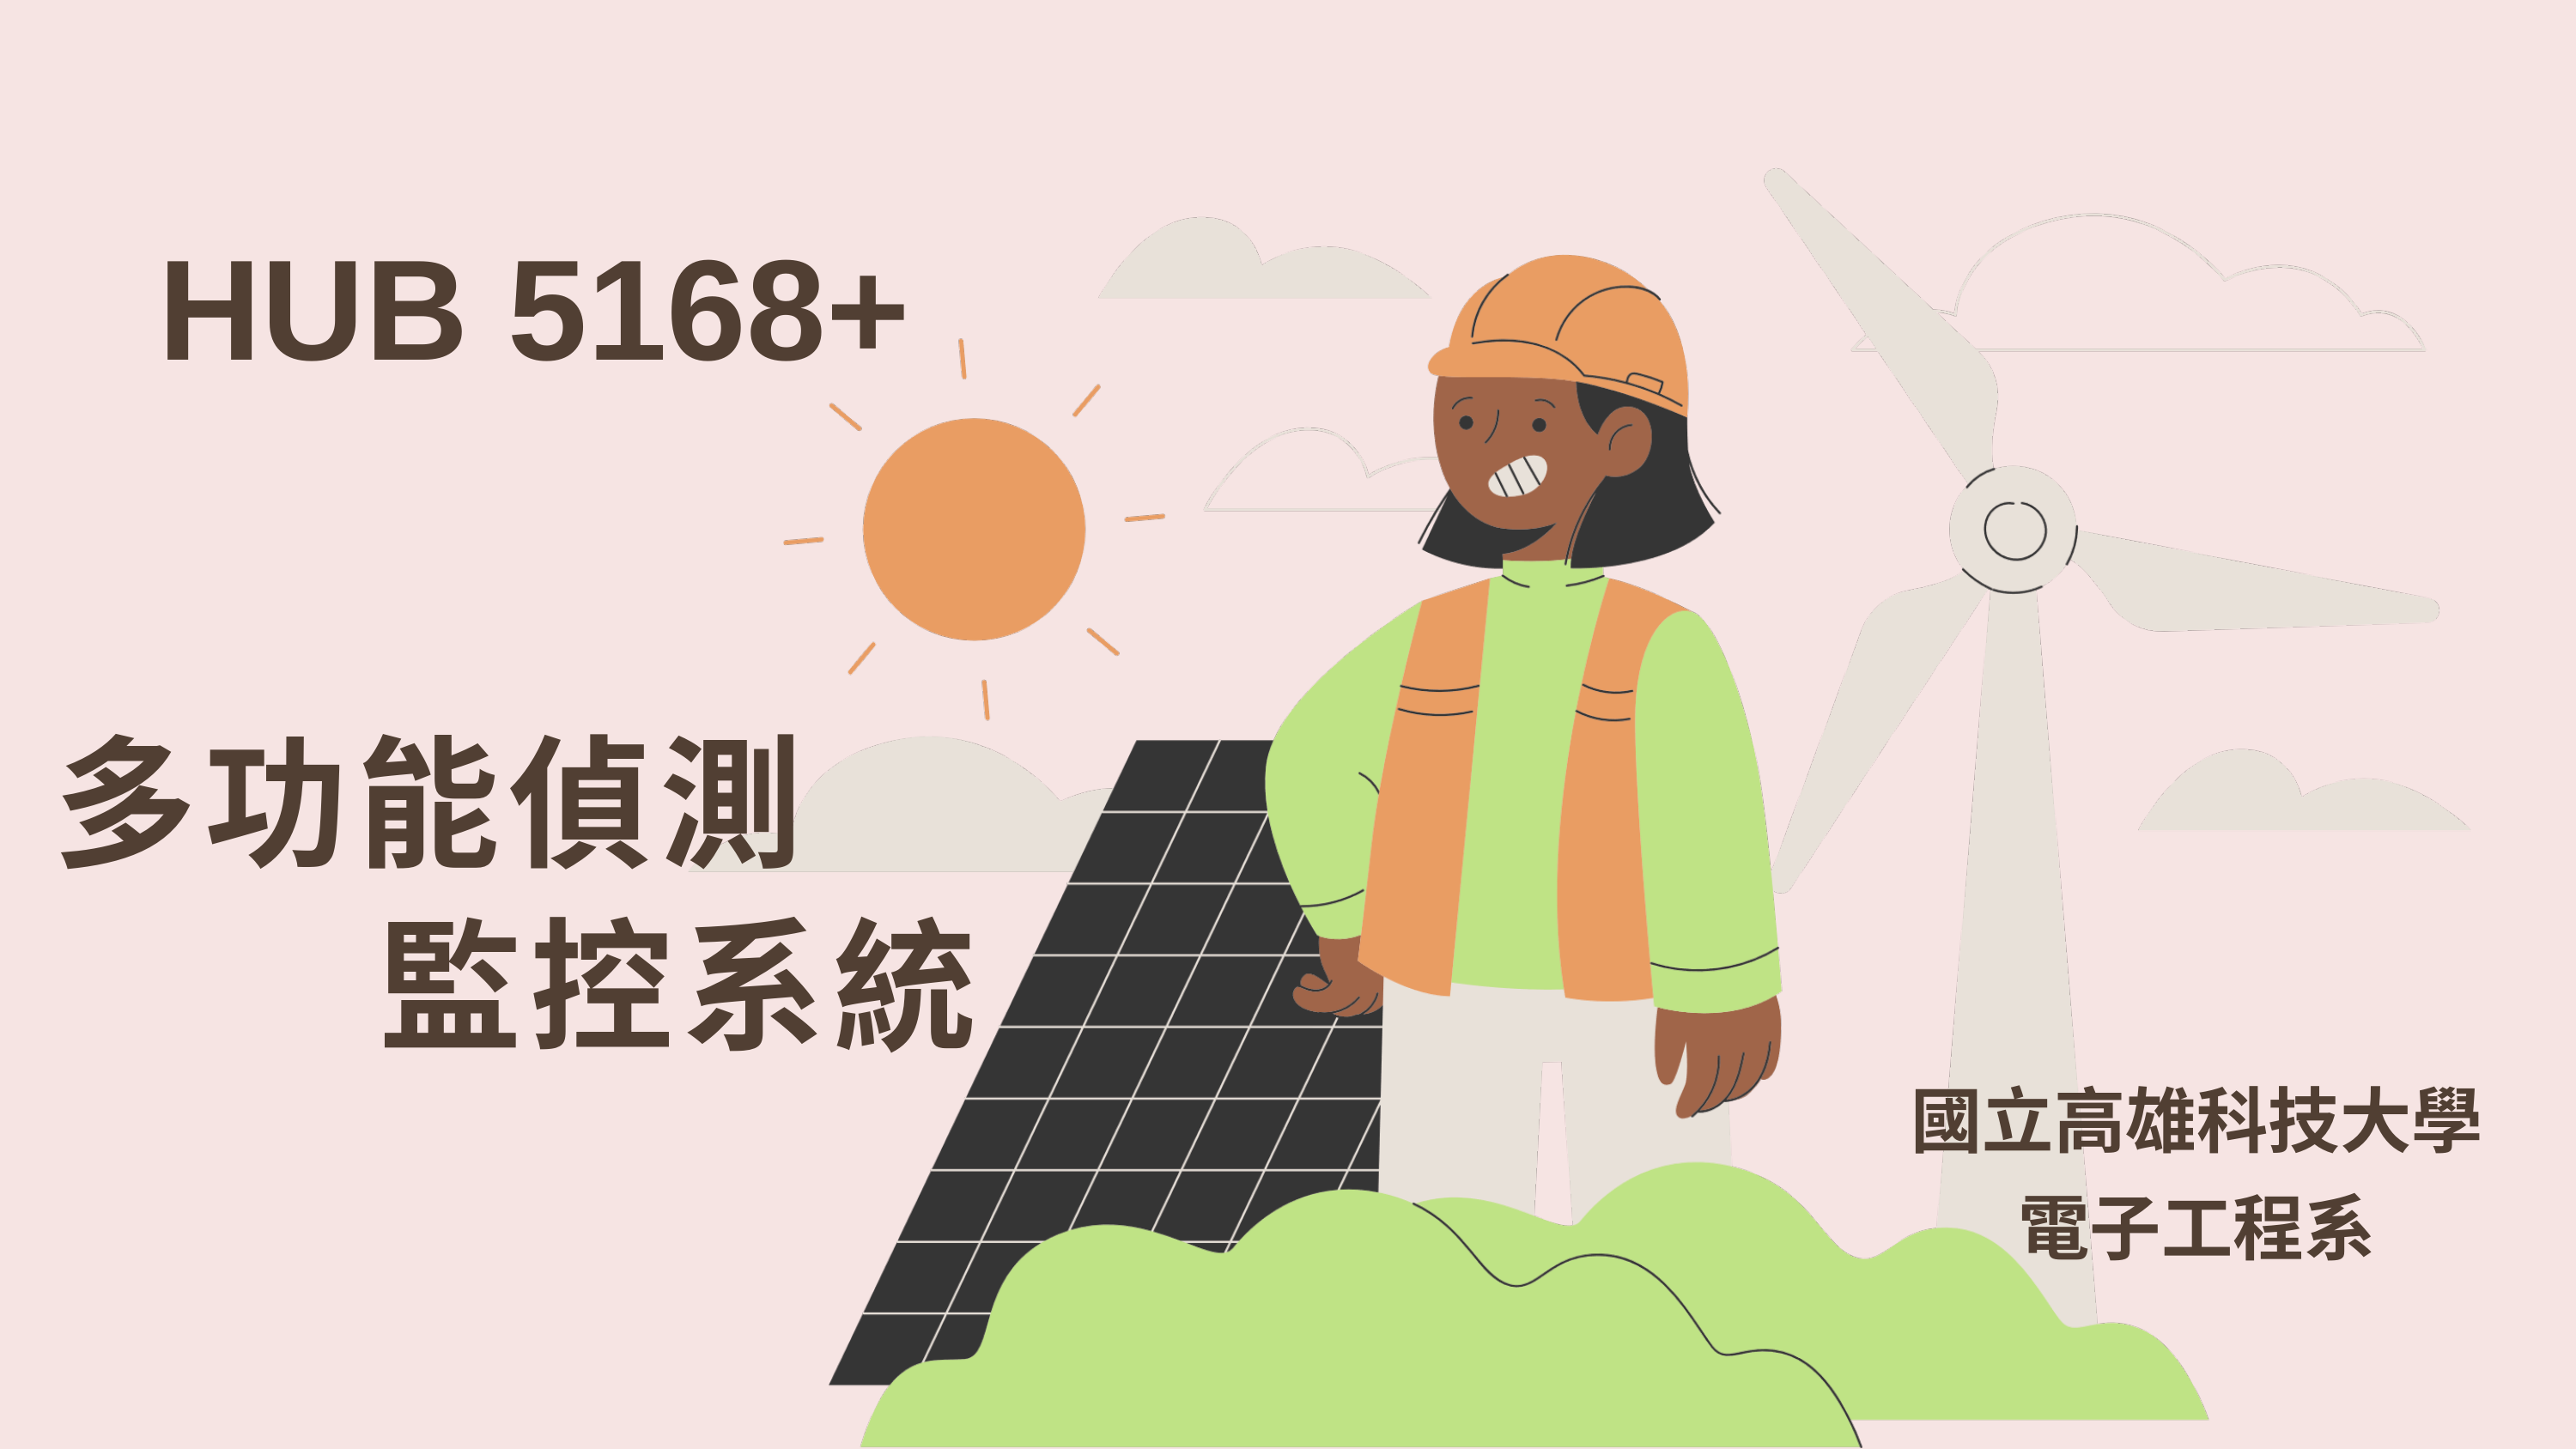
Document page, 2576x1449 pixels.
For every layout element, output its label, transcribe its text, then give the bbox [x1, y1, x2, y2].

text_box [688, 161, 2471, 1449]
text_box 監控系統 [379, 875, 998, 1068]
text_box HUB 5168+ [105, 191, 964, 389]
text_box 國立高雄科技大學 電子工程系 [1807, 1054, 2576, 1270]
text_box 多功能偵測 [53, 692, 824, 885]
